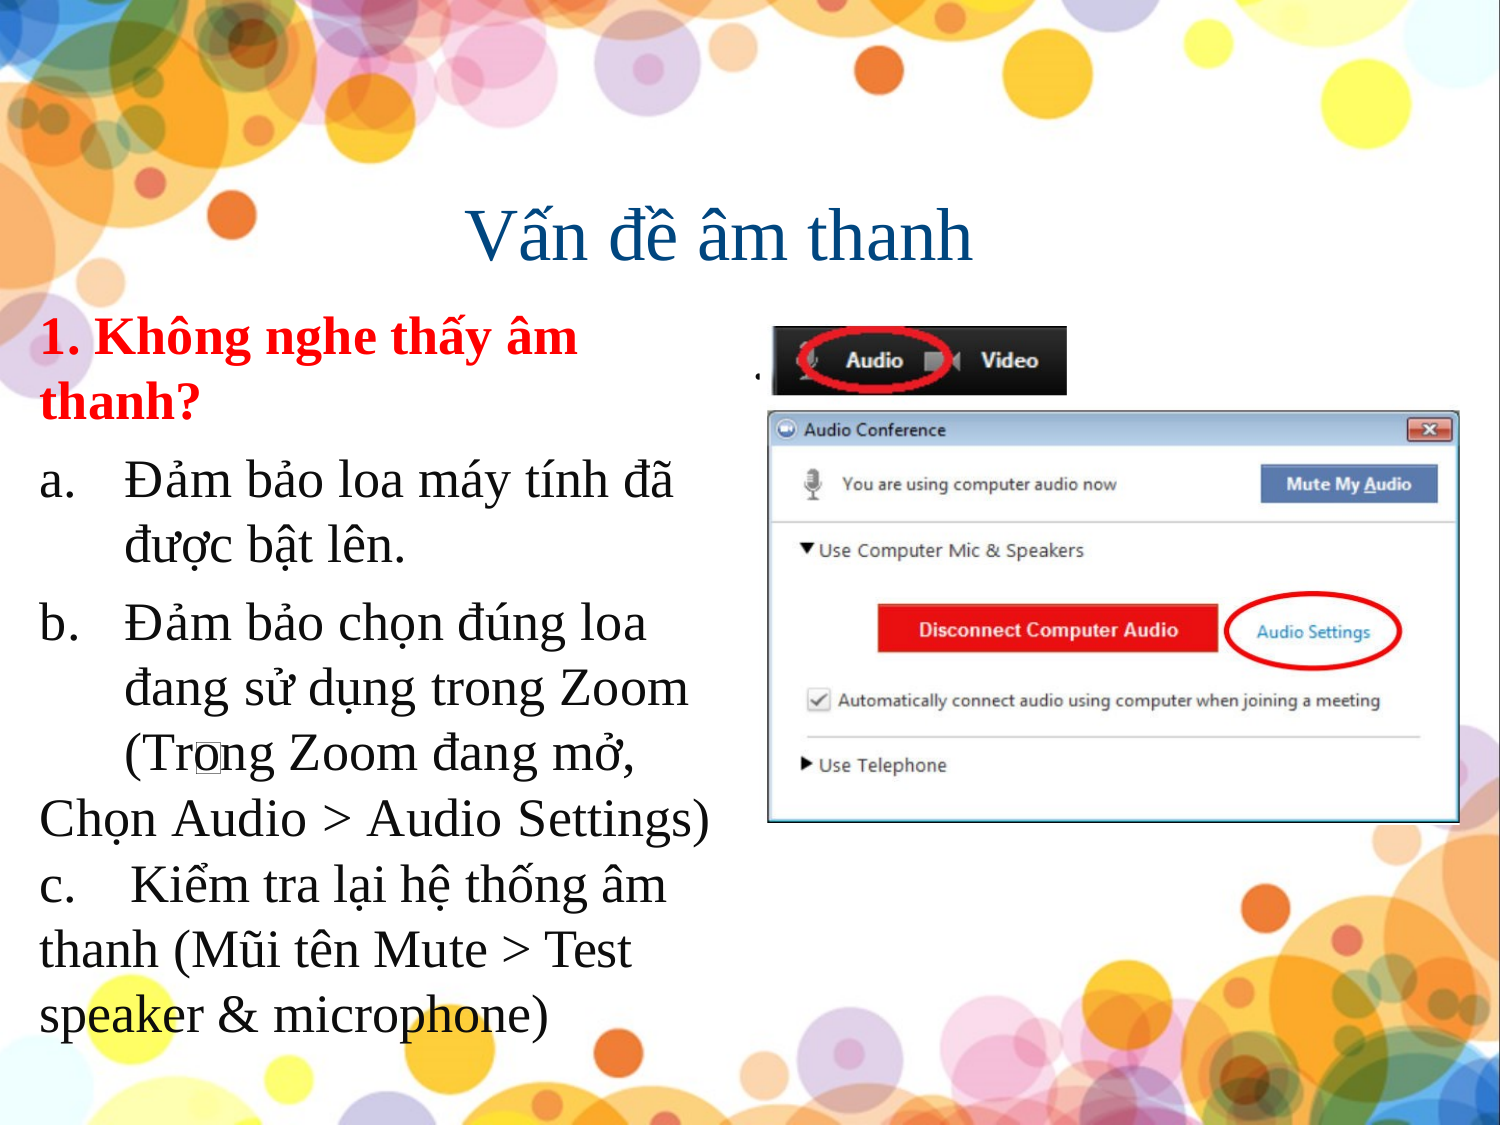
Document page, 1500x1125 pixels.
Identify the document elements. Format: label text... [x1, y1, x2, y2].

text_box 1. Không nghe thấy âm thanh? Đảm bảo loa máy tính đã được bật lên. Đảm bảo chọn đúng loa đang sử dụng trong Zoom (Trong Zoom đang mở, Chọn Audio > Audio Settings) c. Kiểm tra lại hệ thống âm thanh (Mũi tên Mute > Test speaker & microphone) [37, 300, 755, 1043]
list . [27, 292, 1472, 963]
text_box [759, 324, 1460, 825]
picture [0, 0, 1500, 1125]
text_box Vấn đề âm thanh [462, 185, 1038, 276]
